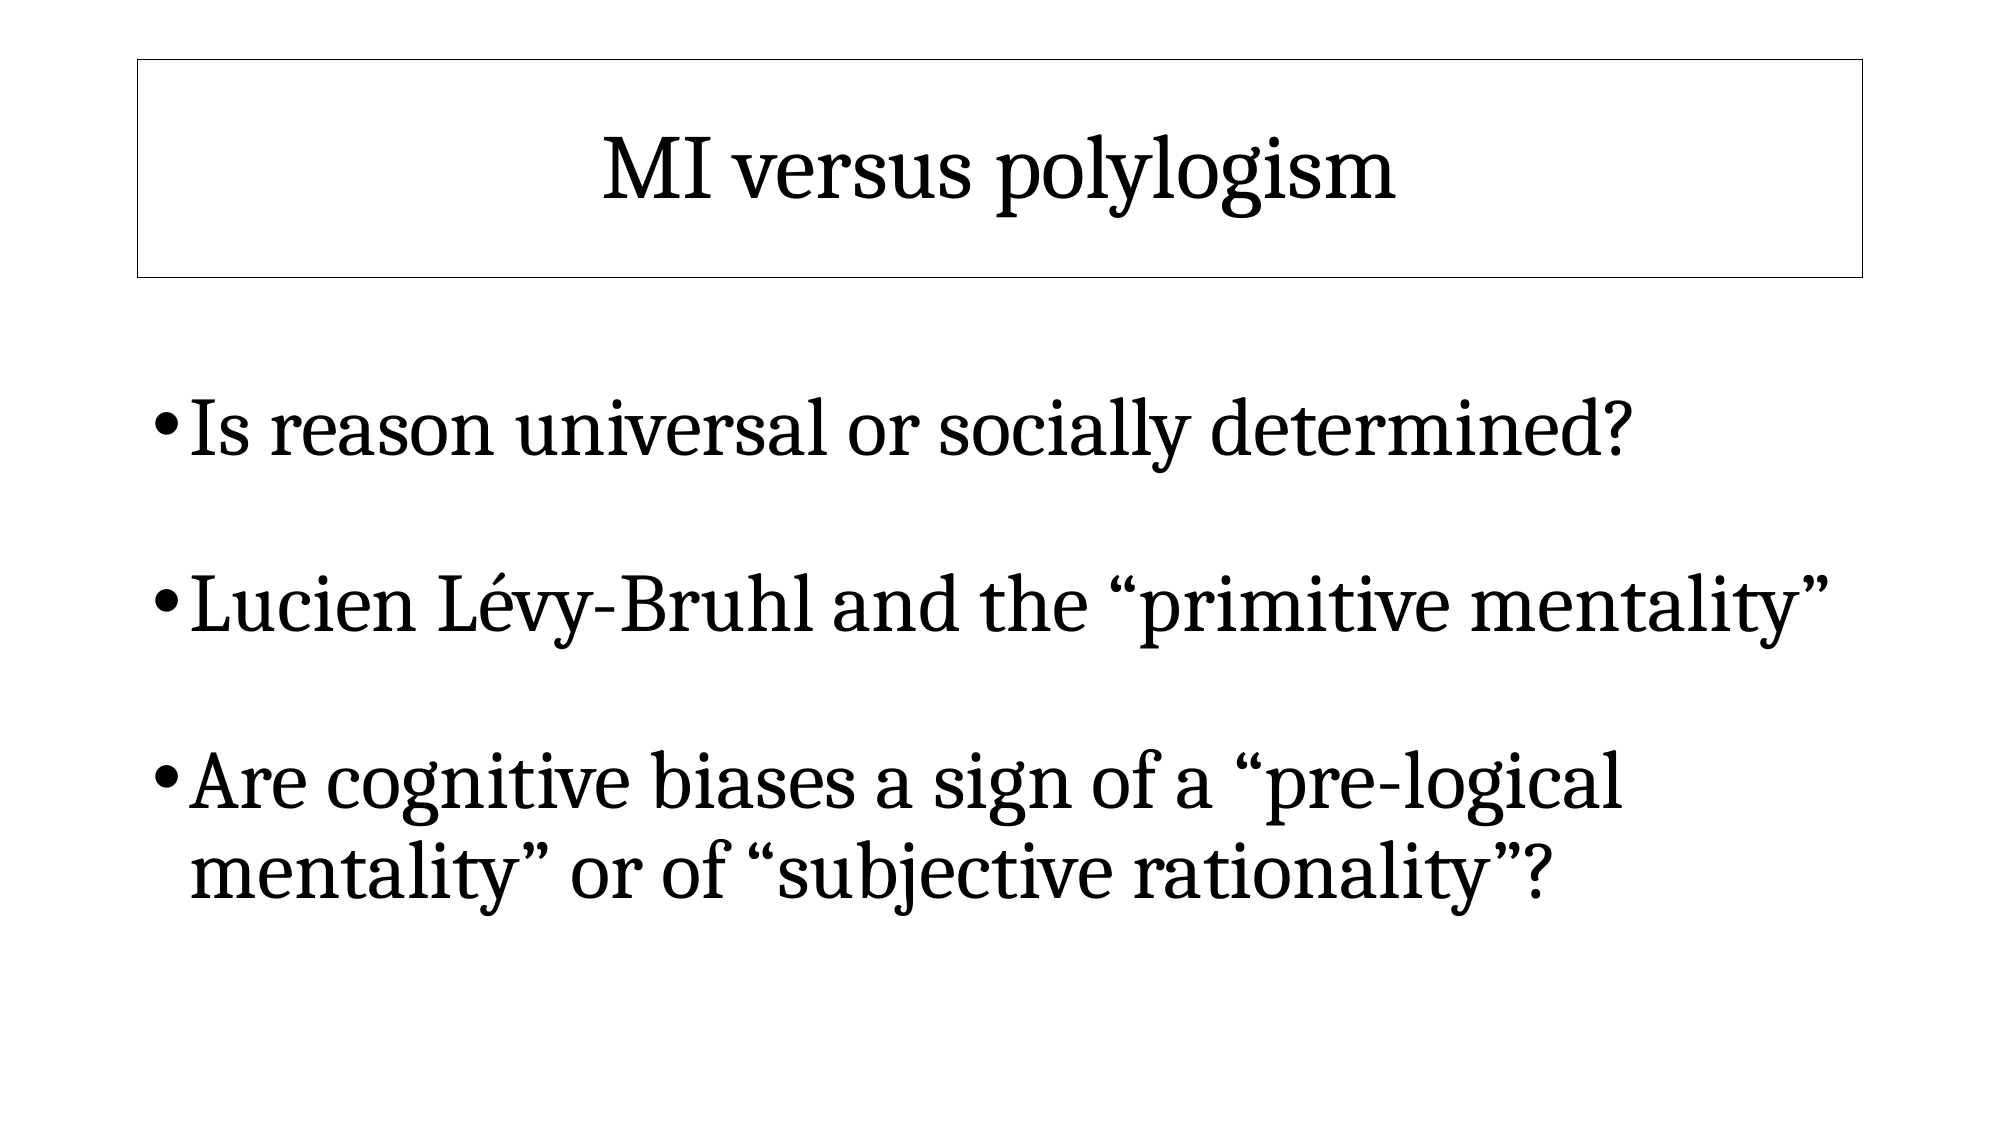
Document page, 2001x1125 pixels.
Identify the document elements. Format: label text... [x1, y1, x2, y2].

list Is reason universal or socially determined? Lucien Lévy-Bruhl and the “primitive mentality” Are cognitive biases a sign of a “pre-logical mentality” or of “subjective rationality”? [137, 375, 1863, 1031]
title MI versus polylogism [137, 59, 1863, 278]
